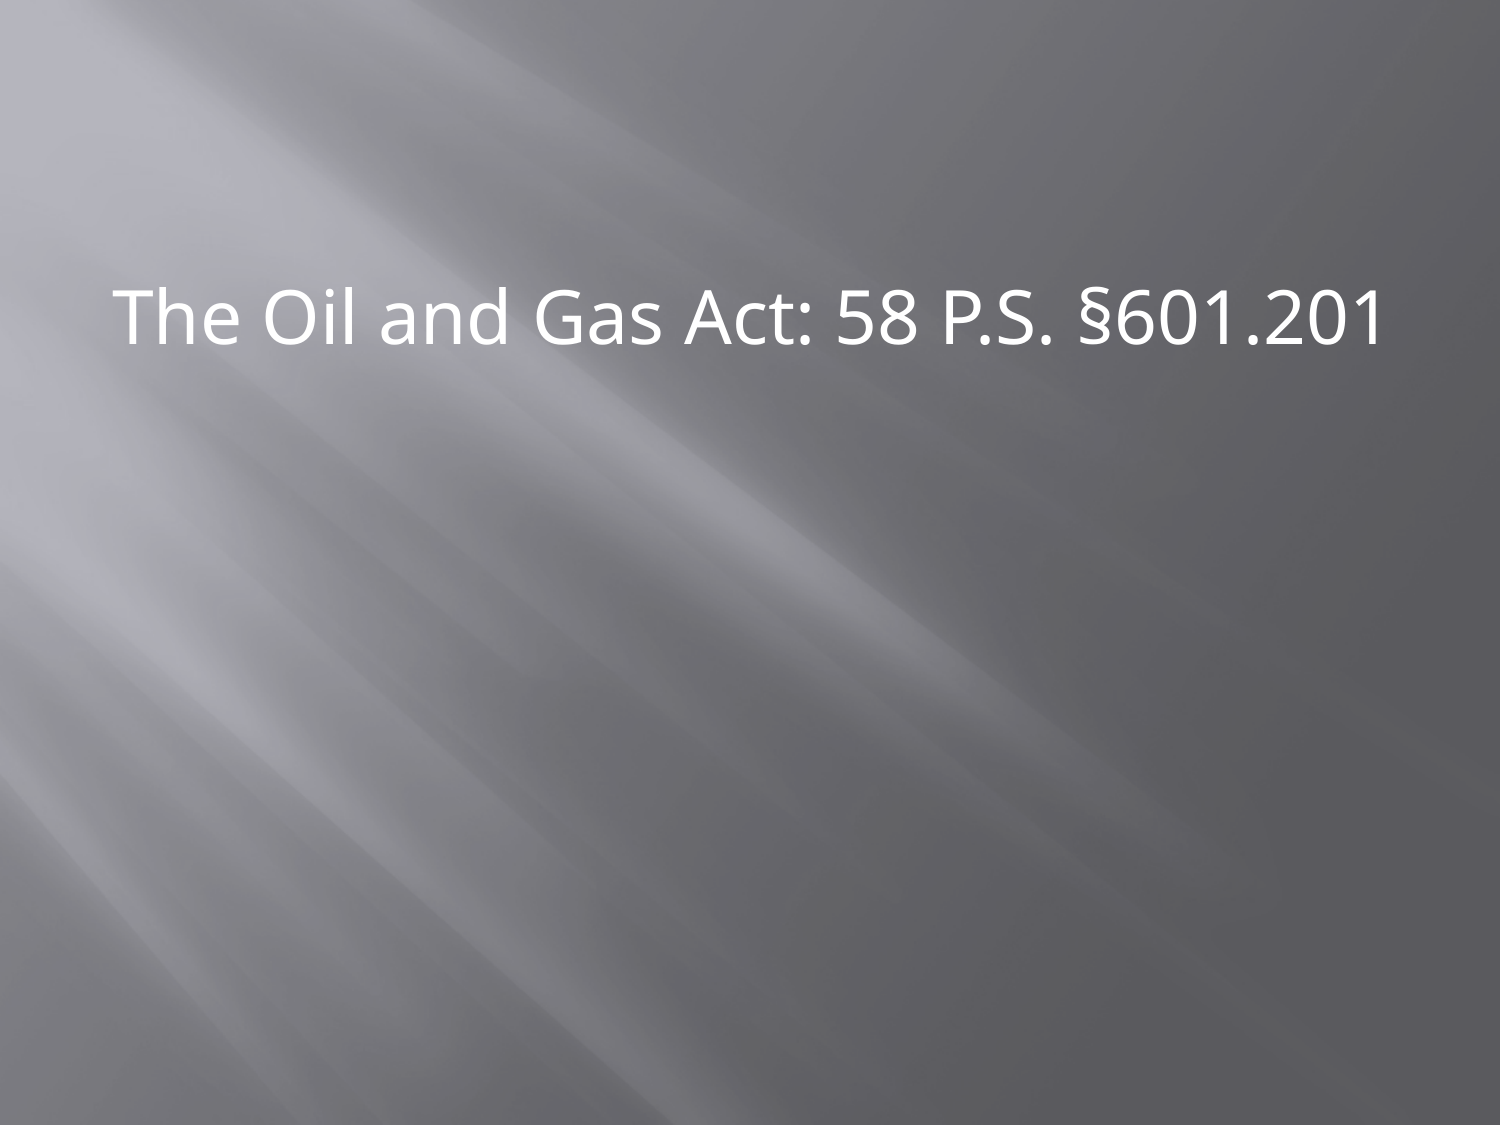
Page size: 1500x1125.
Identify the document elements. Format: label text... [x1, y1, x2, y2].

list The Oil and Gas Act: 58 P.S. §601.201 [75, 262, 1425, 1035]
